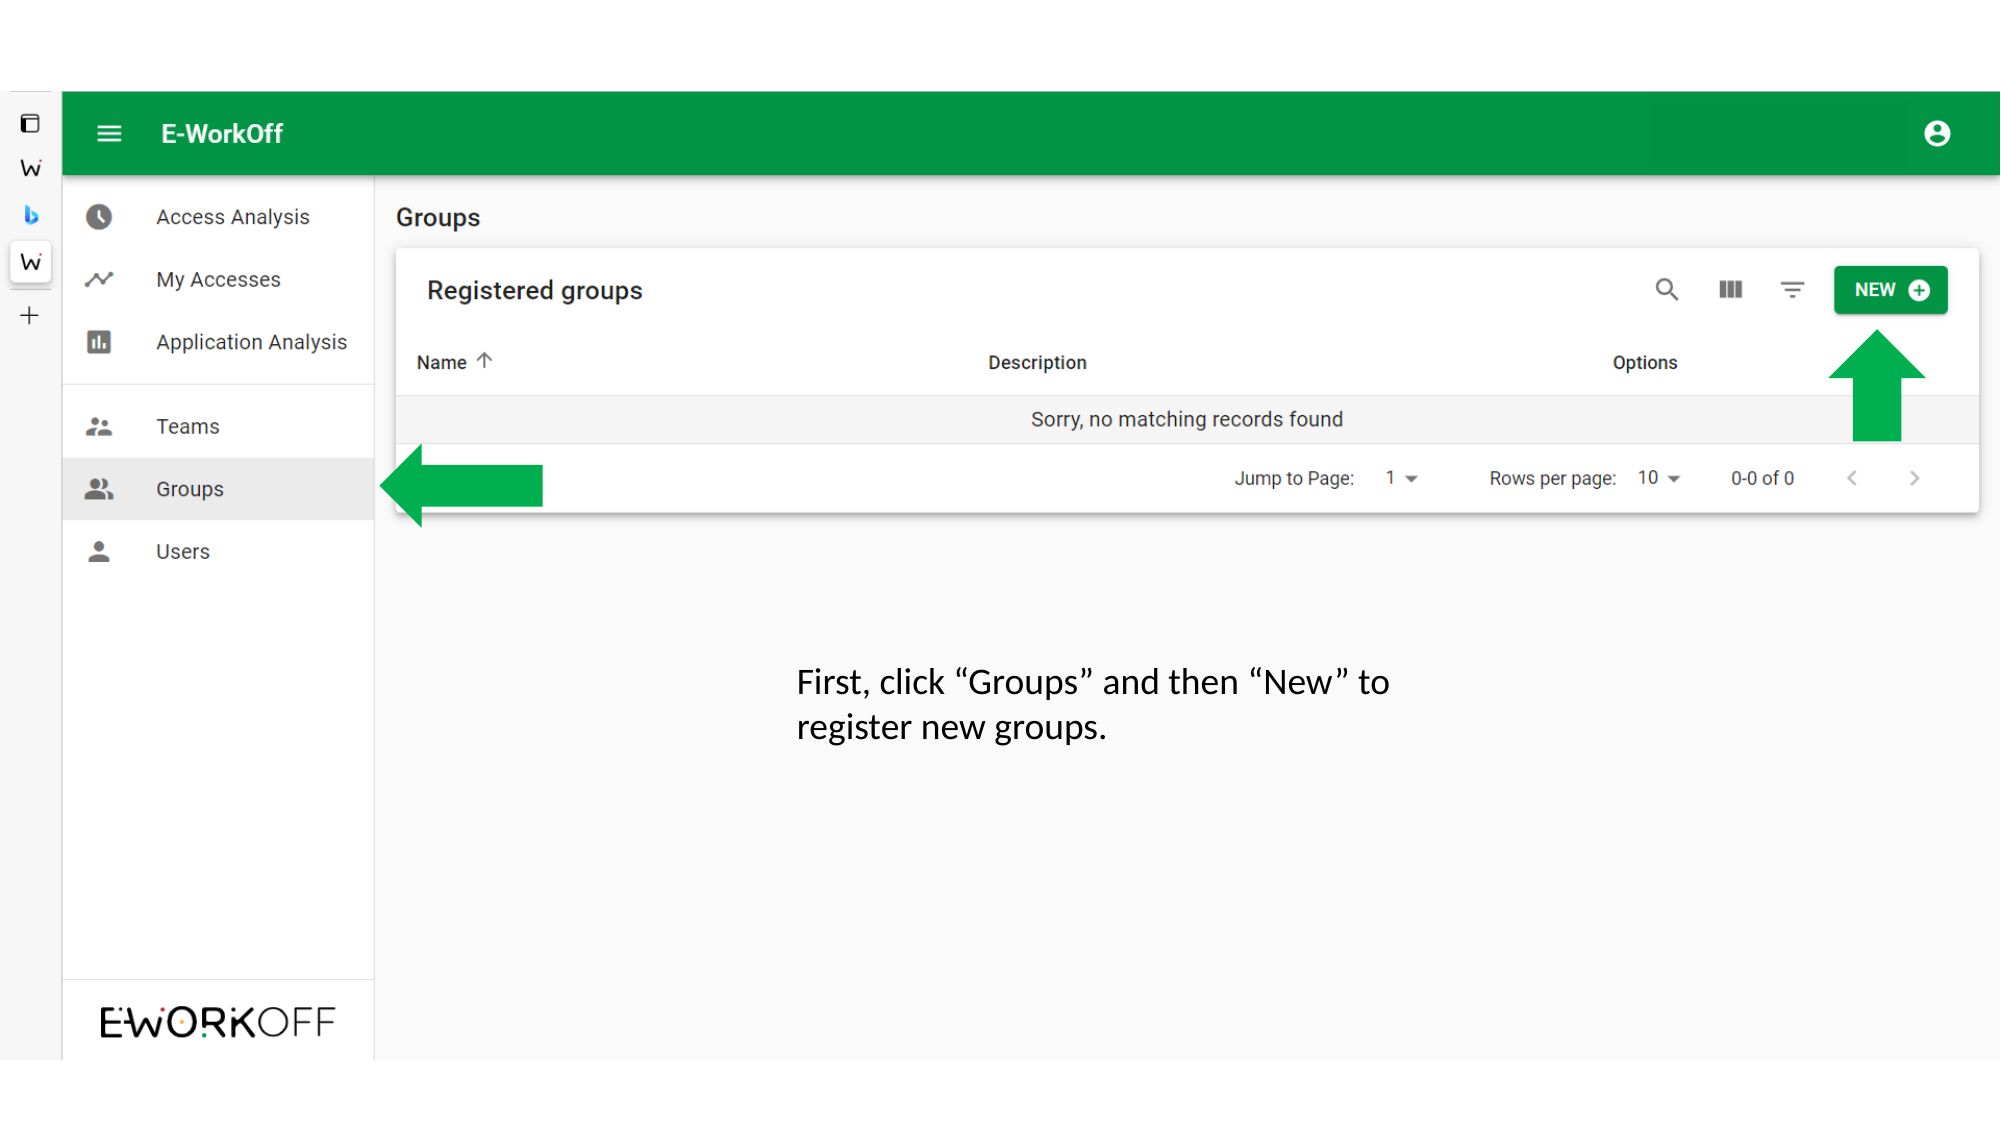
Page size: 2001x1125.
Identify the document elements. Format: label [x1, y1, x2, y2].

picture [0, 91, 2000, 1060]
